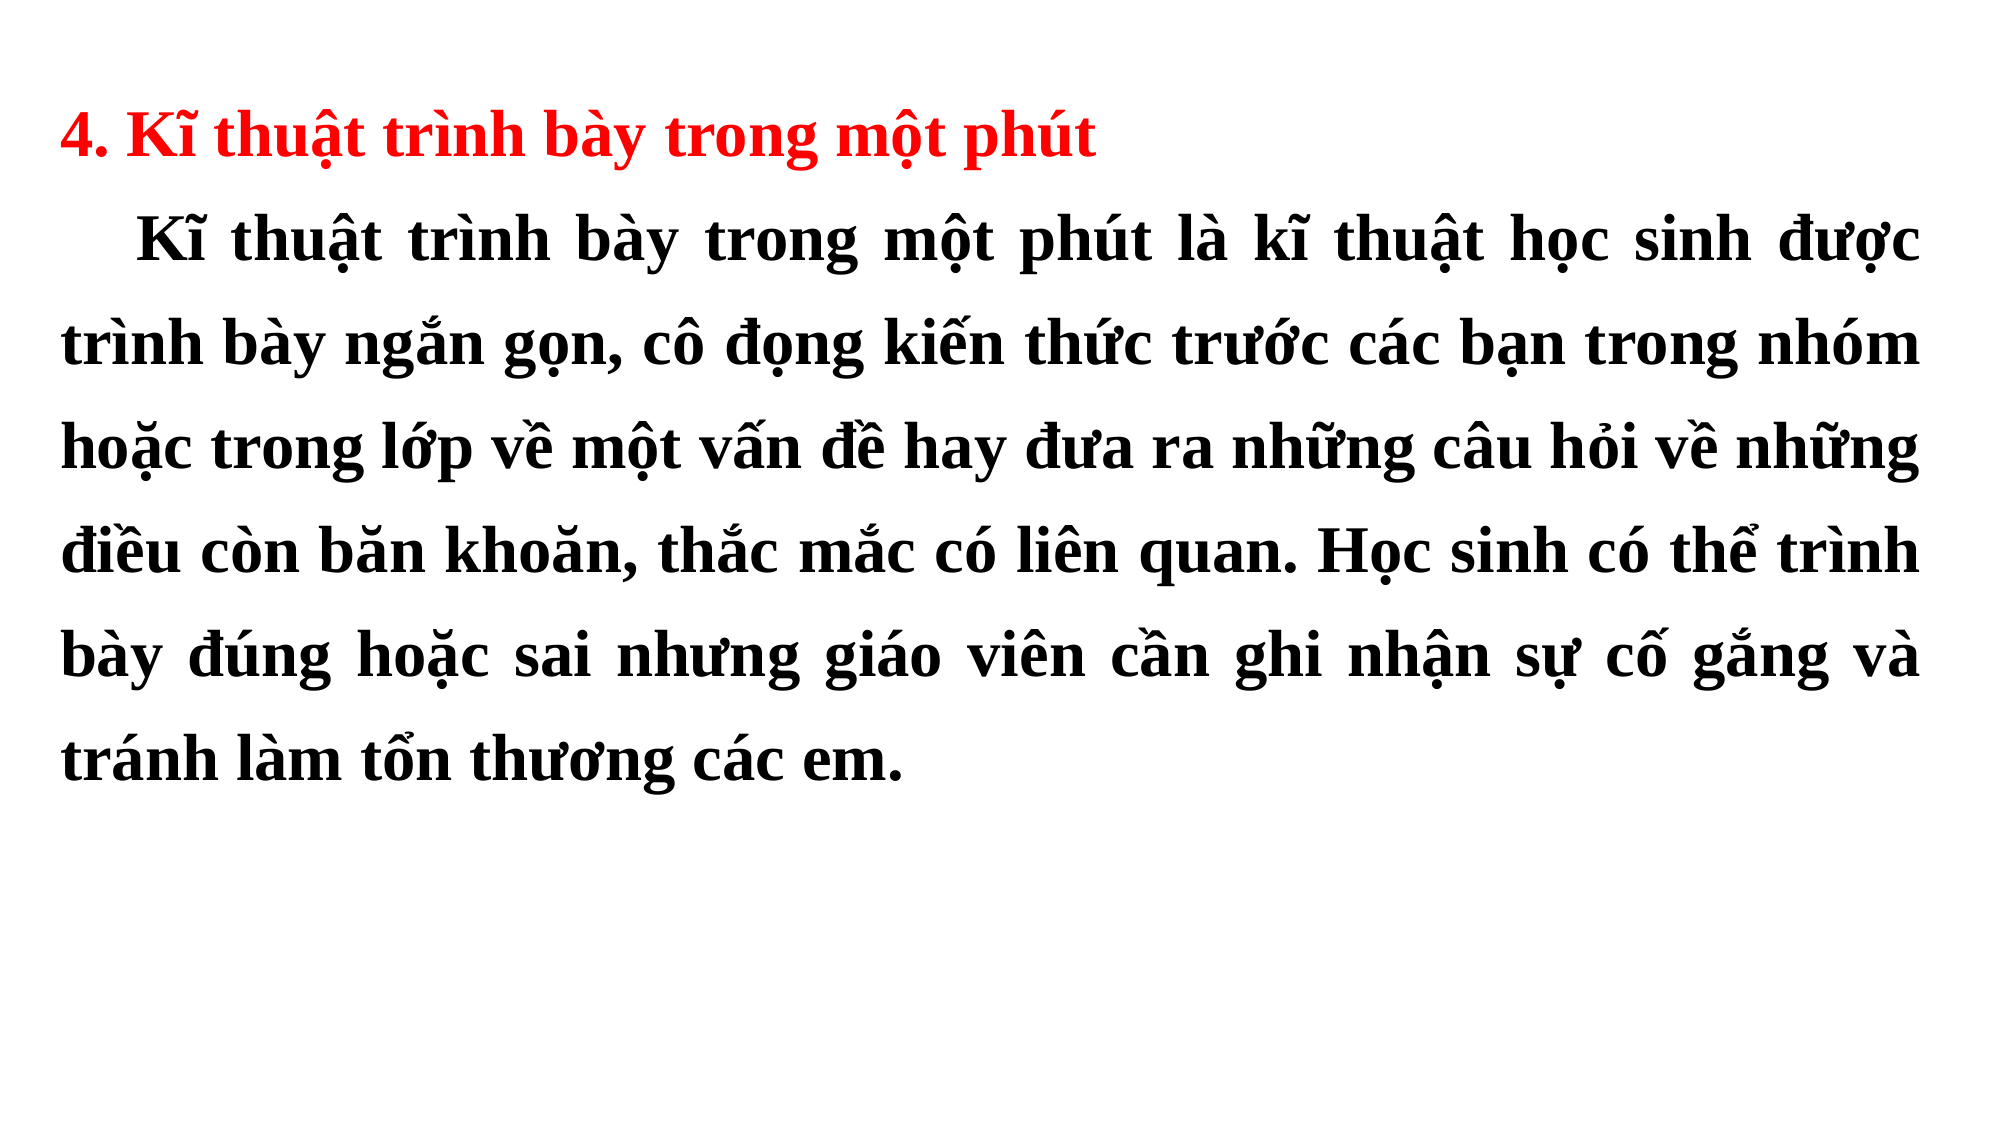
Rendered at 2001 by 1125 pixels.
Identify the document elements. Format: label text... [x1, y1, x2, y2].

text_box 4. Kĩ thuật trình bày trong một phút Kĩ thuật trình bày trong một phút là kĩ thuật học sinh được trình bày ngắn gọn, cô đọng kiến thức trước các bạn trong nhóm hoặc trong lớp về một vấn đề hay đưa ra những câu hỏi về những điều còn băn khoăn, thắc mắc có liên quan. Học sinh có thể trình bày đúng hoặc sai nhưng giáo viên cần ghi nhận sự cố gắng và tránh làm tổn thương các em. [45, 58, 1939, 801]
